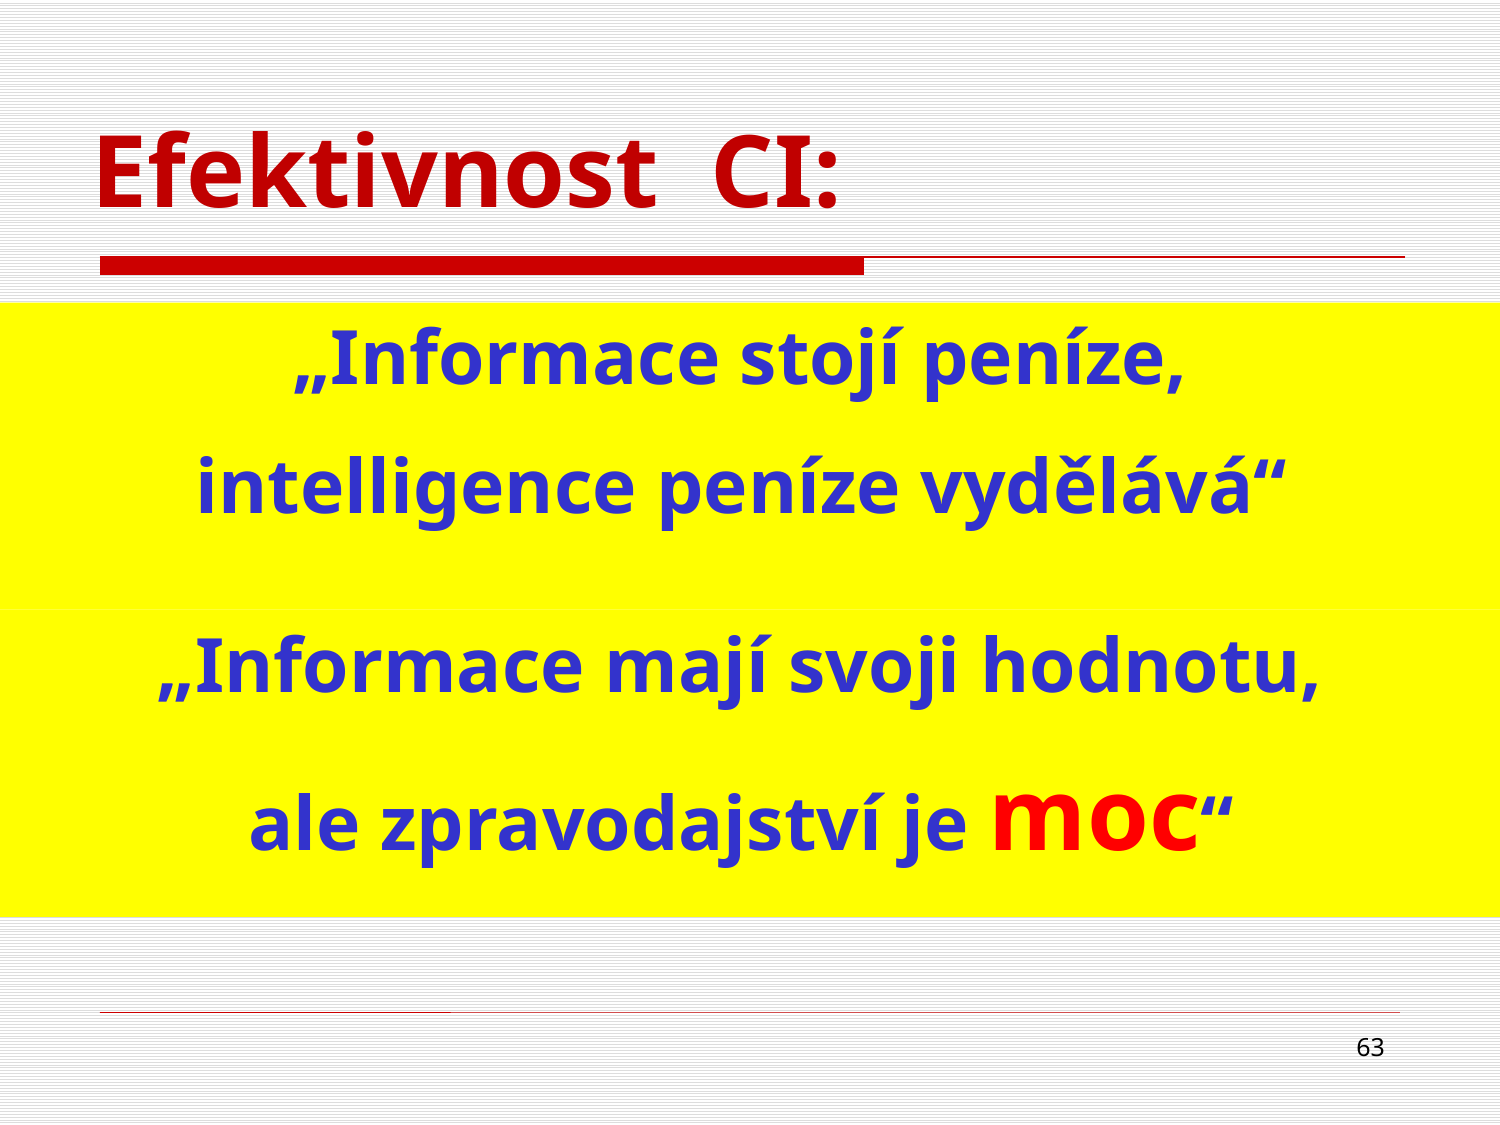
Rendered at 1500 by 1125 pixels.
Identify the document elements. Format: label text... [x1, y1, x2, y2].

title Efektivnost CI: [76, 0, 1428, 235]
text_box „Informace mají svoji hodnotu, ale zpravodajství je moc“ [0, 609, 1500, 917]
list „Informace stojí peníze, intelligence peníze vydělává“ [0, 302, 1500, 609]
slide_number 63 [1074, 1024, 1401, 1103]
